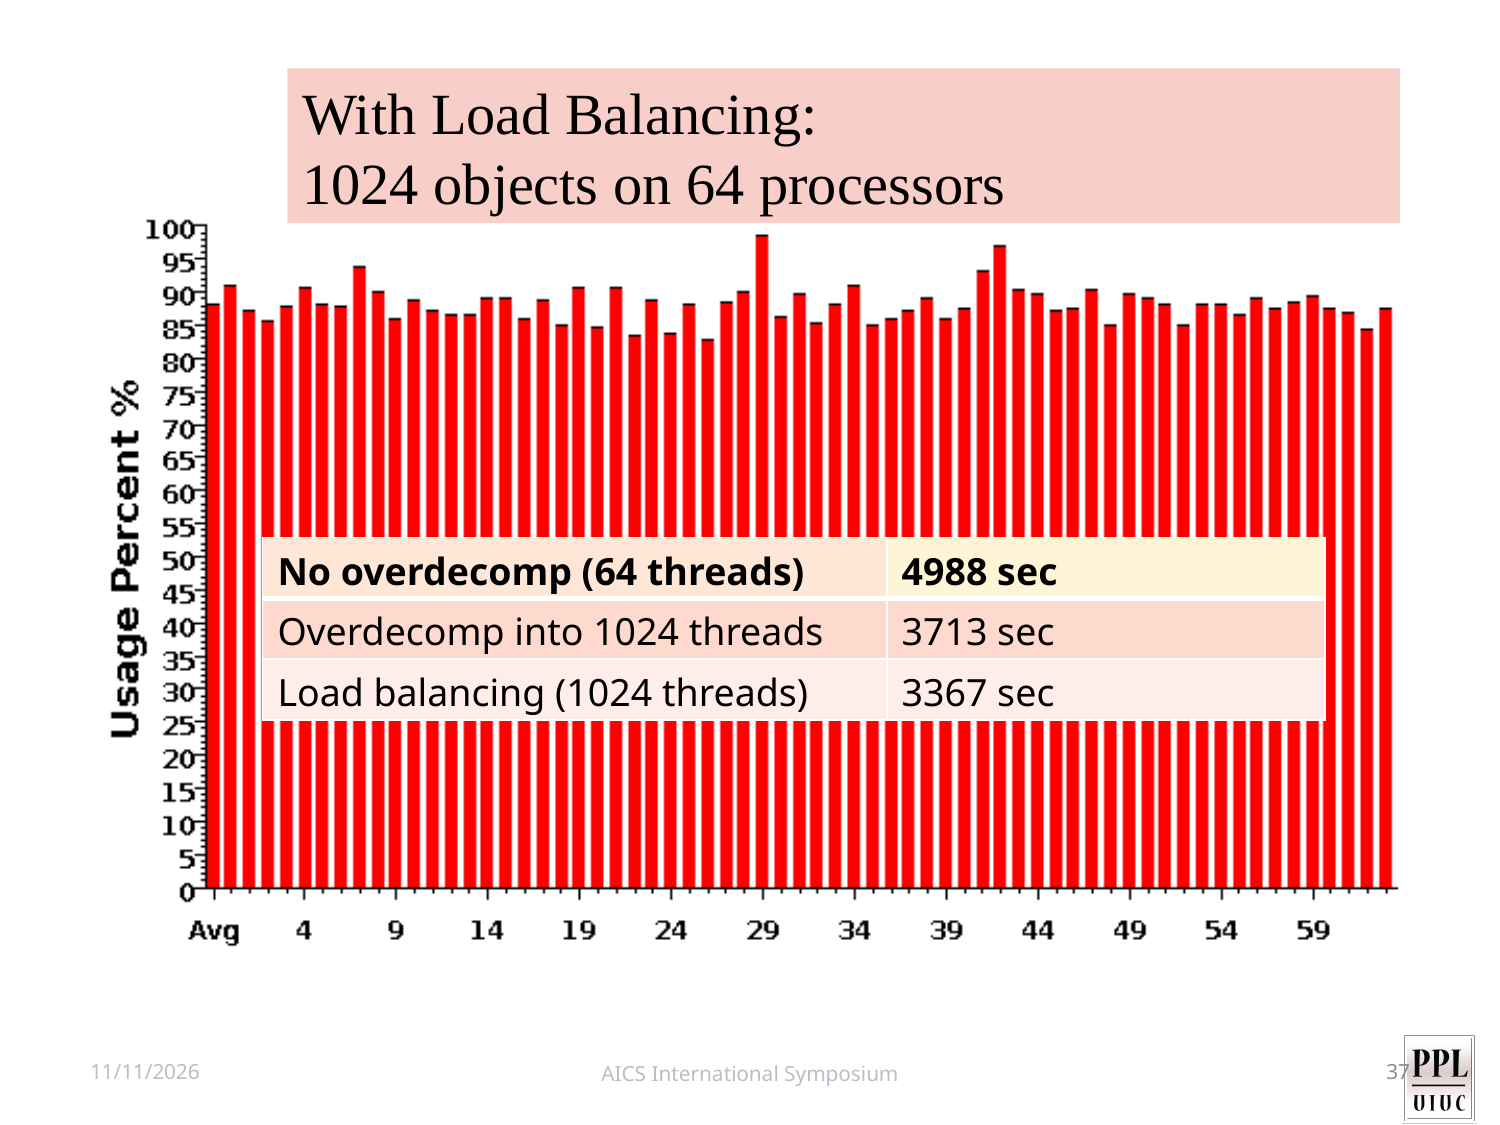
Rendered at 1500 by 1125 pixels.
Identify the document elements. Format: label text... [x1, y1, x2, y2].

footer AICS International Symposium [512, 1042, 988, 1103]
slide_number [75, 1042, 425, 1103]
text_box With Load Balancing: 1024 objects on 64 processors [287, 68, 1400, 107]
picture [93, 109, 1407, 1016]
picture [1400, 1031, 1478, 1125]
slide_number 37 [1074, 1042, 1425, 1103]
